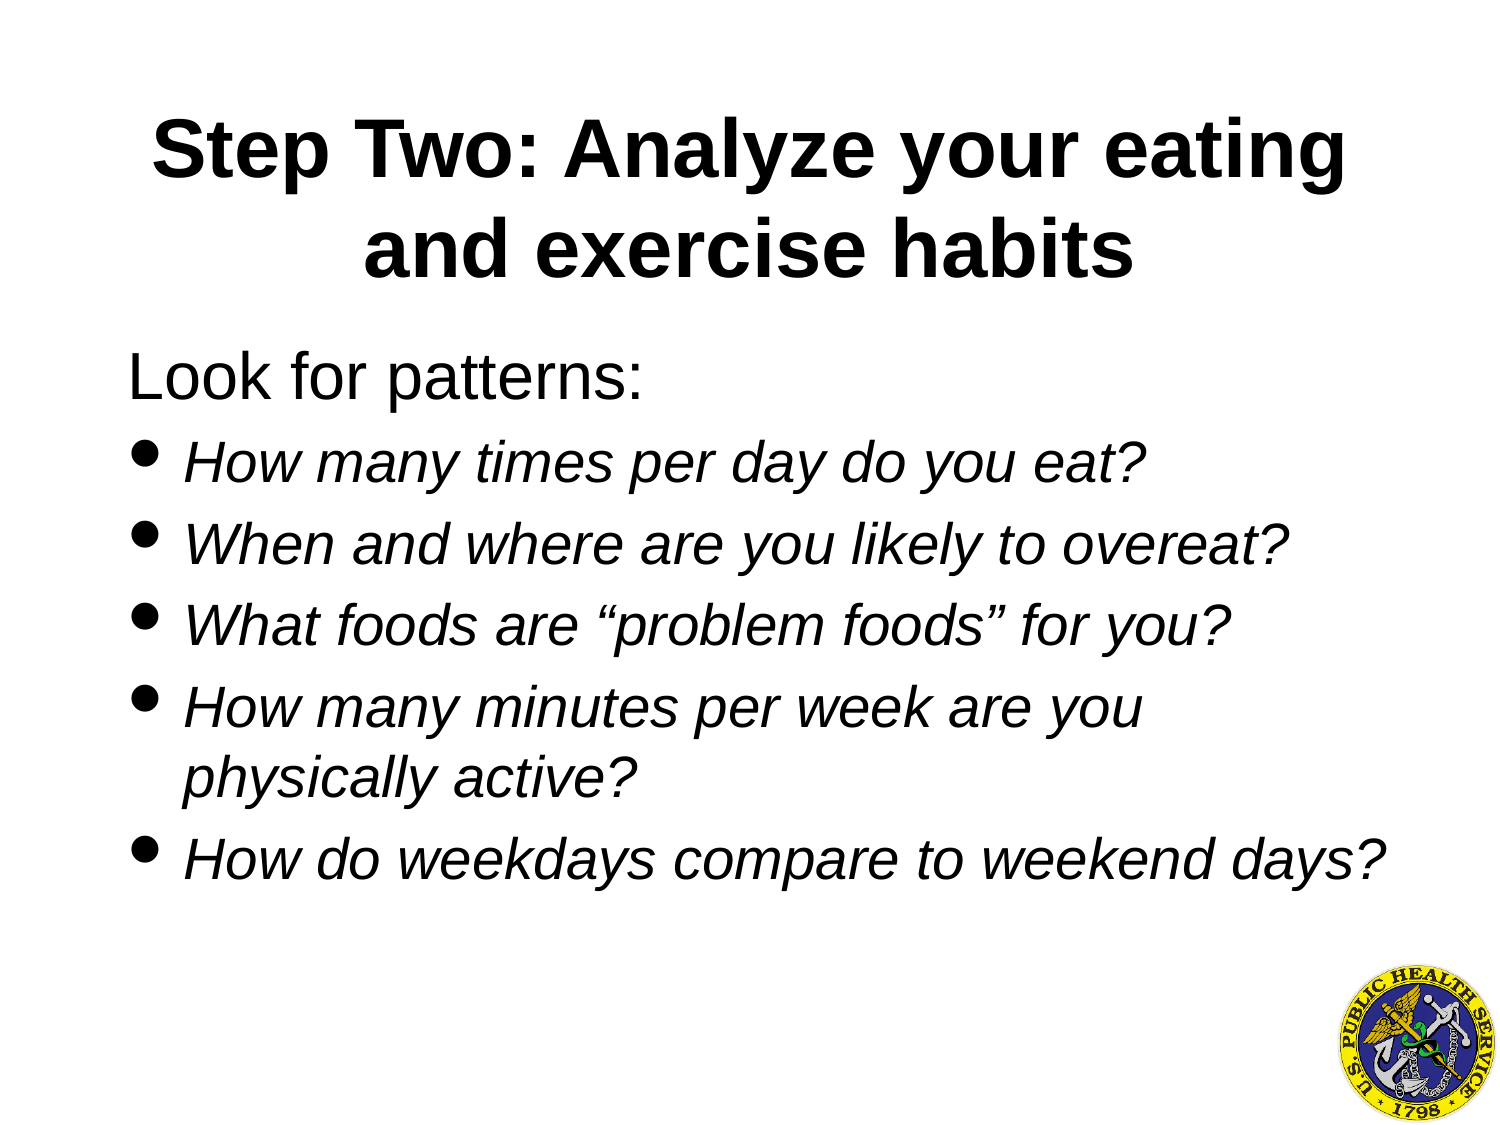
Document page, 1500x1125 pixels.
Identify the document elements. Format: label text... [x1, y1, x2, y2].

title Step Two: Analyze your eating and exercise habits [112, 99, 1388, 288]
list Look for patterns: How many times per day do you eat? When and where are you likely to overeat? What foods are “problem foods” for you? How many minutes per week are you physically active? How do weekdays compare to weekend days? [112, 324, 1413, 1001]
picture [1335, 962, 1498, 1125]
